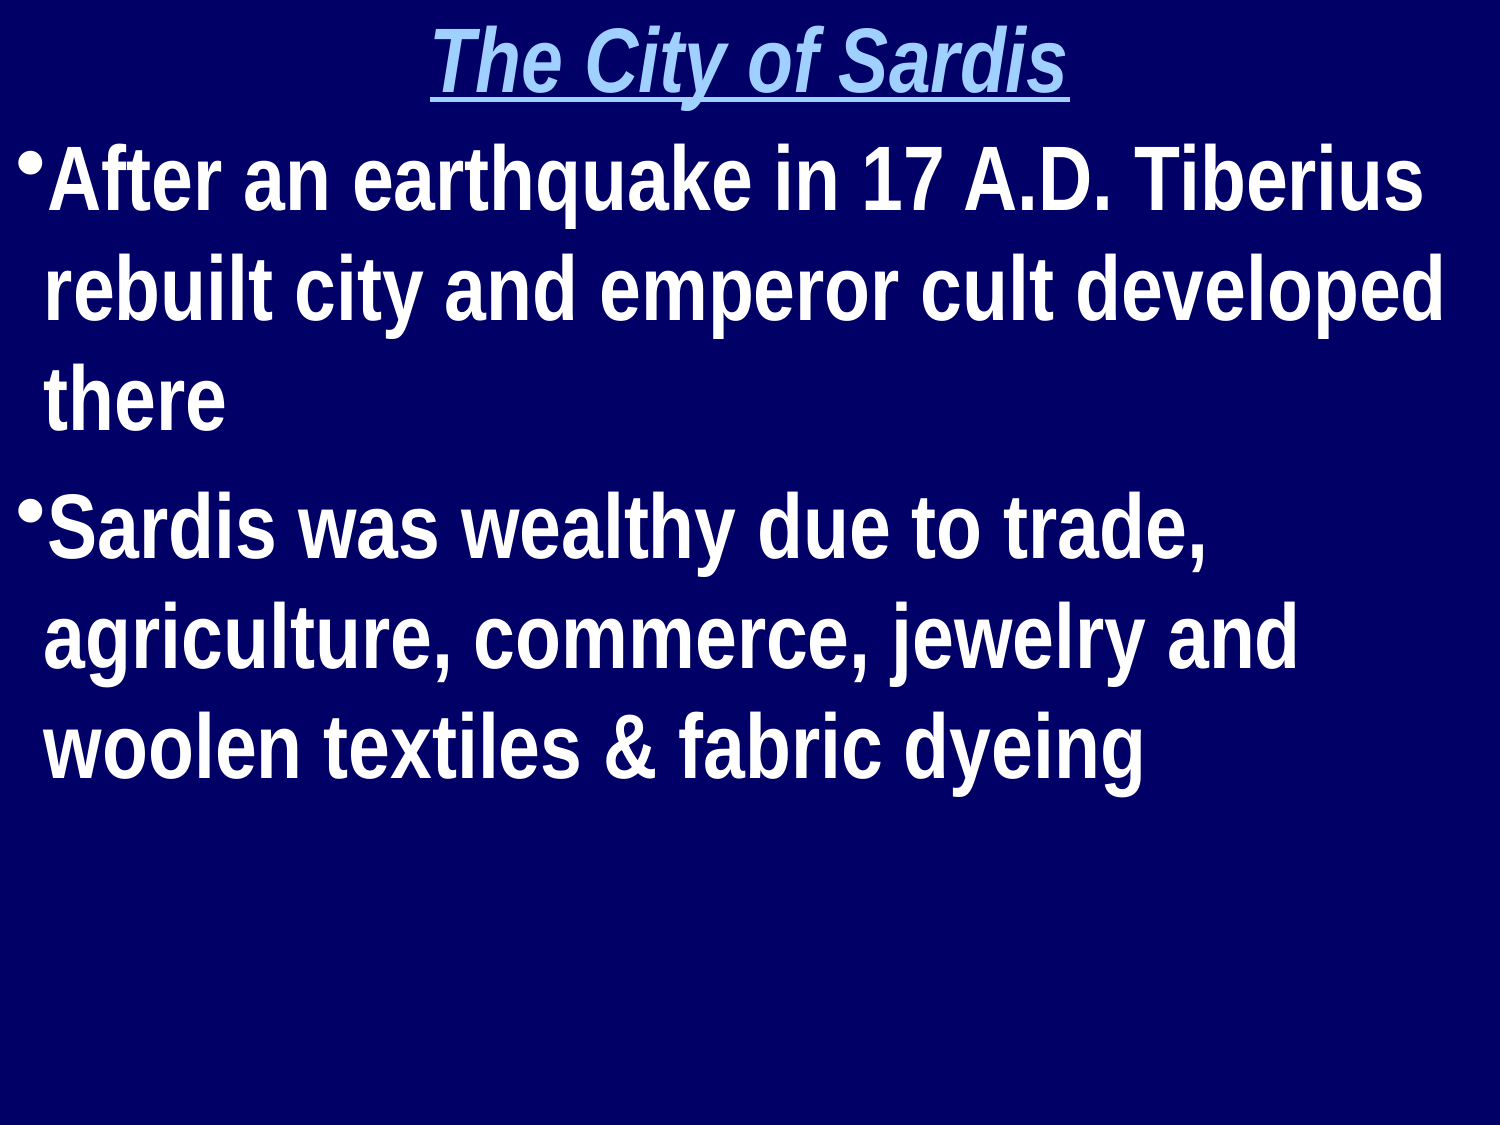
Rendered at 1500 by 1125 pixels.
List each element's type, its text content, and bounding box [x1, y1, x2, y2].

title The City of Sardis [0, 0, 1500, 111]
list After an earthquake in 17 A.D. Tiberius rebuilt city and emperor cult developed there Sardis was wealthy due to trade, agriculture, commerce, jewelry and woolen textiles & fabric dyeing [0, 111, 1500, 1125]
